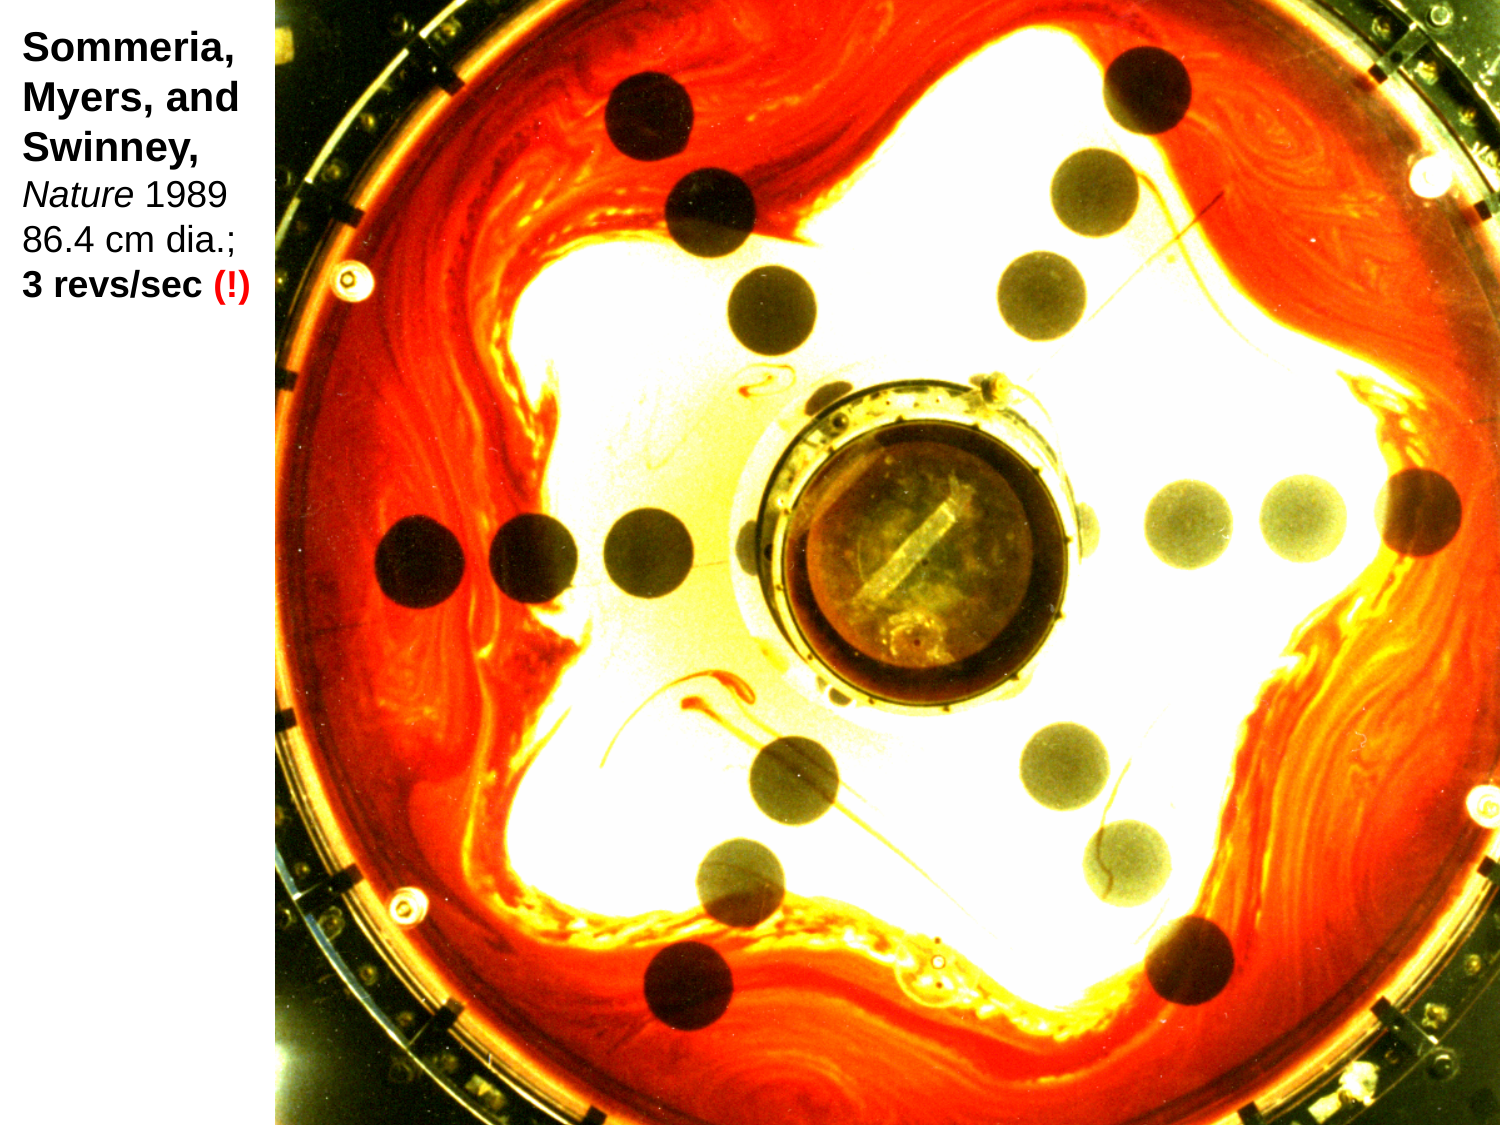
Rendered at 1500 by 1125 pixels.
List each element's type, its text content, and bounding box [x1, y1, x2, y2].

picture [274, 0, 1500, 1125]
text_box Sommeria, Myers, and Swinney, Nature 1989 86.4 cm dia.; 3 revs/sec (!) [7, 12, 266, 312]
